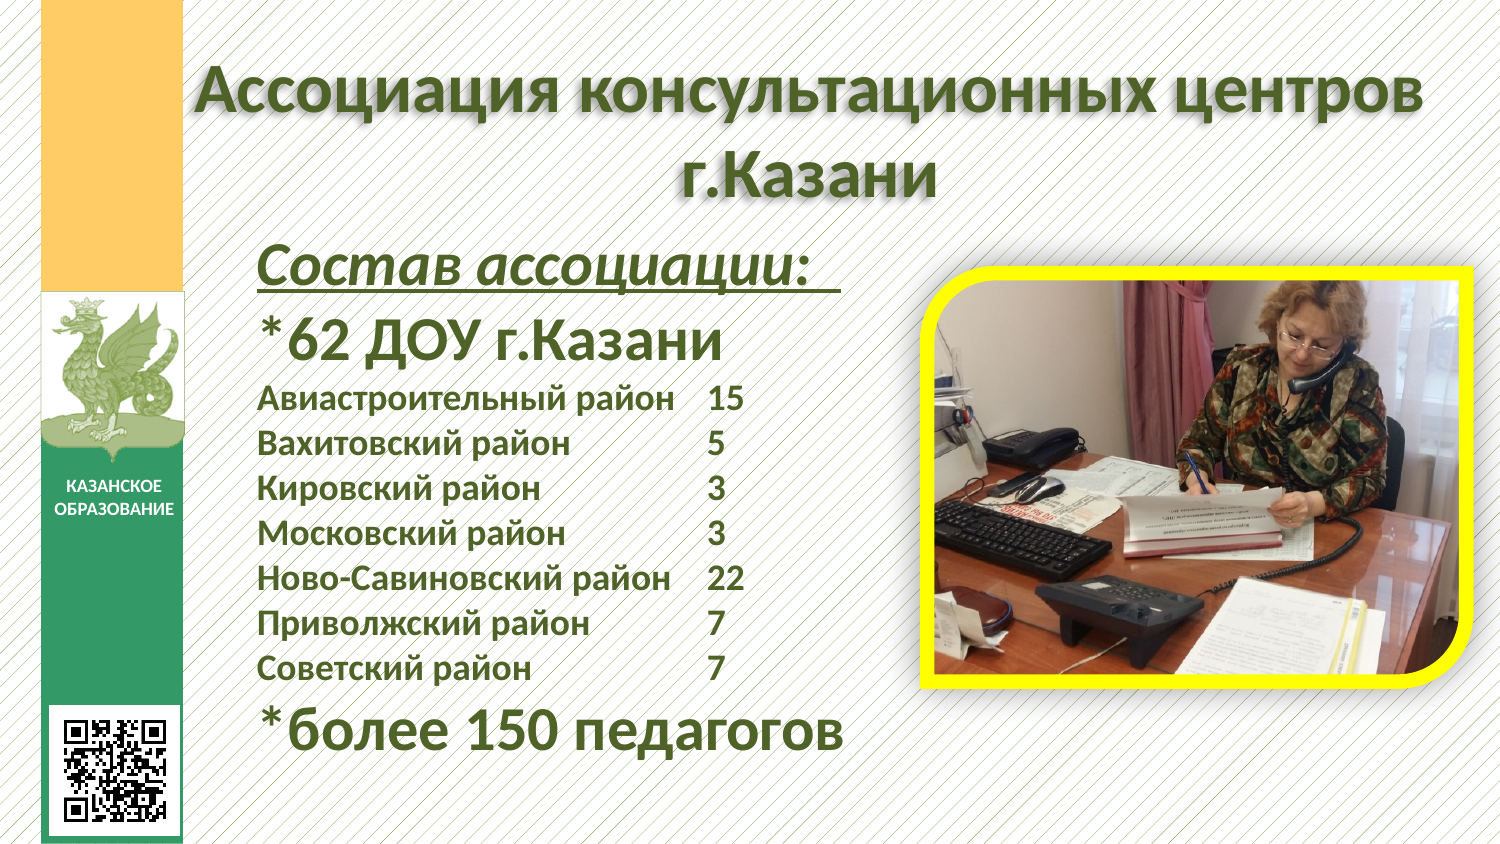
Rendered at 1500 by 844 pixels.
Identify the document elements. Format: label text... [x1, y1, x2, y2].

text_box [39, 527, 185, 844]
picture [0, 268, 228, 484]
text_box Состав ассоциации: *62 ДОУ г.Казани Авиастроительный район 15 Вахитовский район 5 Кировский район 3 Московский район 3 Ново-Савиновский район 22 Приволжский район 7 Советский район 7 *более 150 педагогов [242, 219, 928, 816]
text_box [39, 0, 185, 267]
picture [48, 705, 180, 836]
picture [926, 272, 1467, 682]
text_box КАЗАНСКОЕ ОБРАЗОВАНИЕ [35, 493, 193, 527]
title Ассоциация консультационных центров г.Казани [135, 43, 1486, 210]
